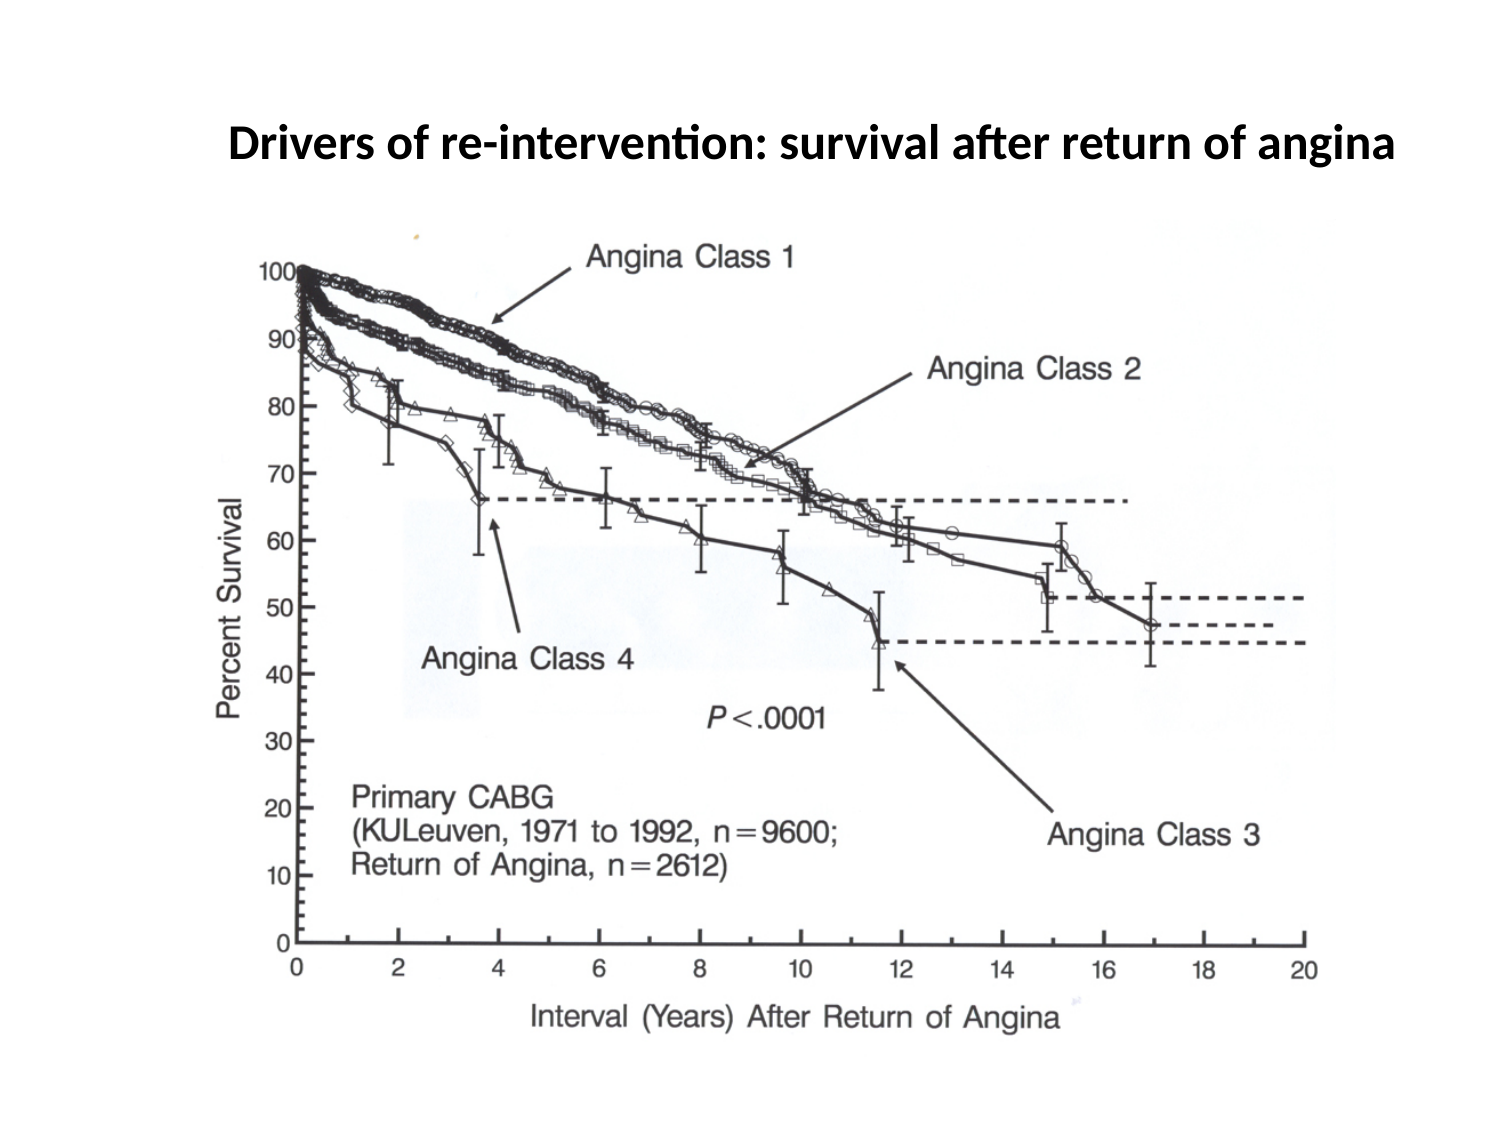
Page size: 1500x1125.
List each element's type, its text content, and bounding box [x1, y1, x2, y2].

text_box Drivers of re-intervention: survival after return of angina [213, 101, 1412, 177]
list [194, 219, 1336, 1061]
